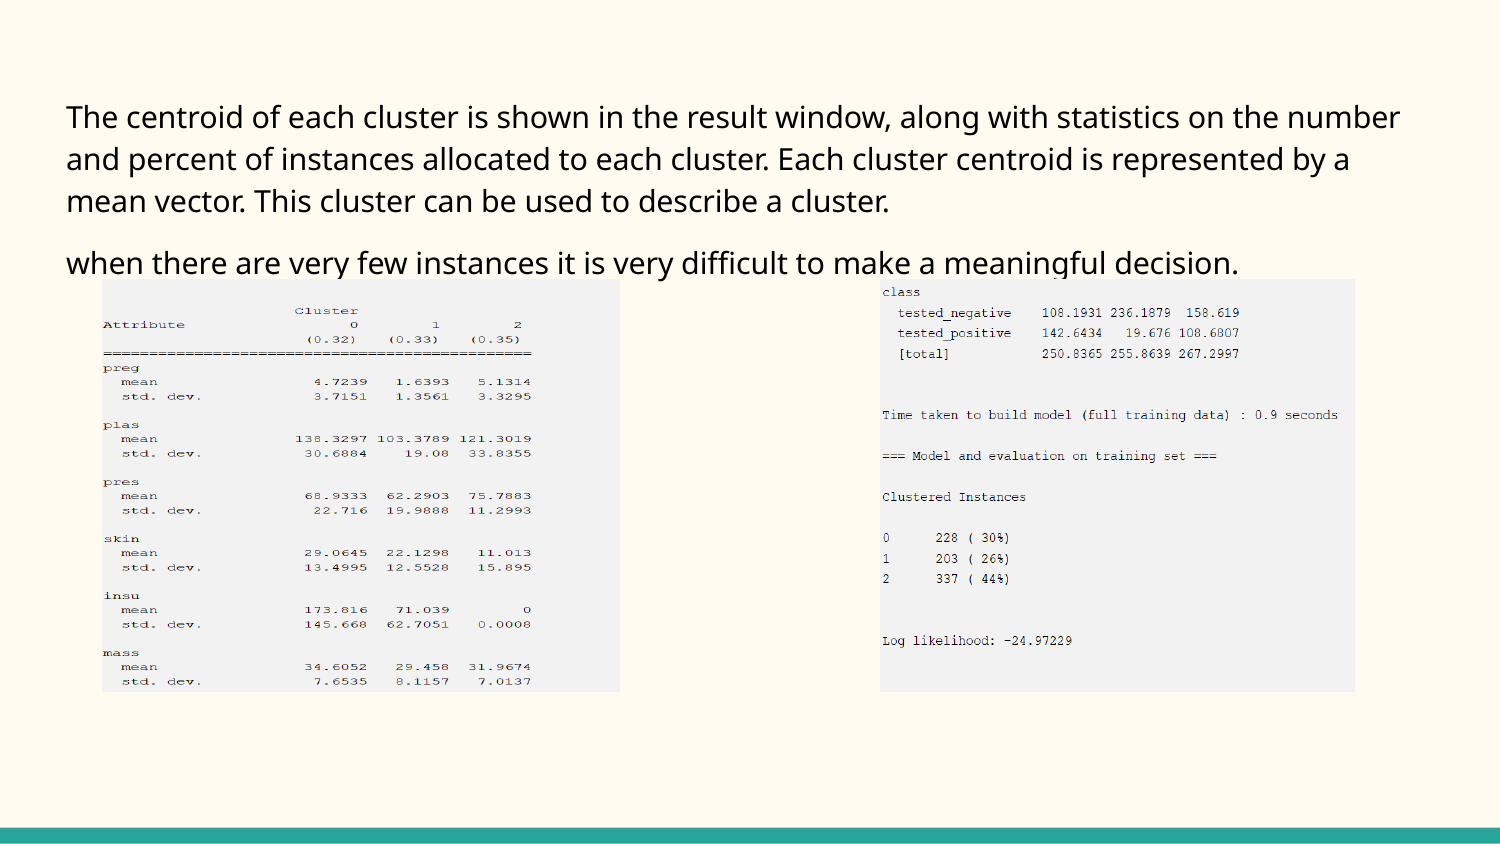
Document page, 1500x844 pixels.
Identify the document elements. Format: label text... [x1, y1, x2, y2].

picture [880, 279, 1355, 692]
picture [102, 279, 620, 692]
list The centroid of each cluster is shown in the result window, along with statistics on the number and percent of instances allocated to each cluster. Each cluster centroid is represented by a mean vector. This cluster can be used to describe a cluster. when there are very few instances it is very difficult to make a meaningful decision. [51, 77, 1449, 299]
